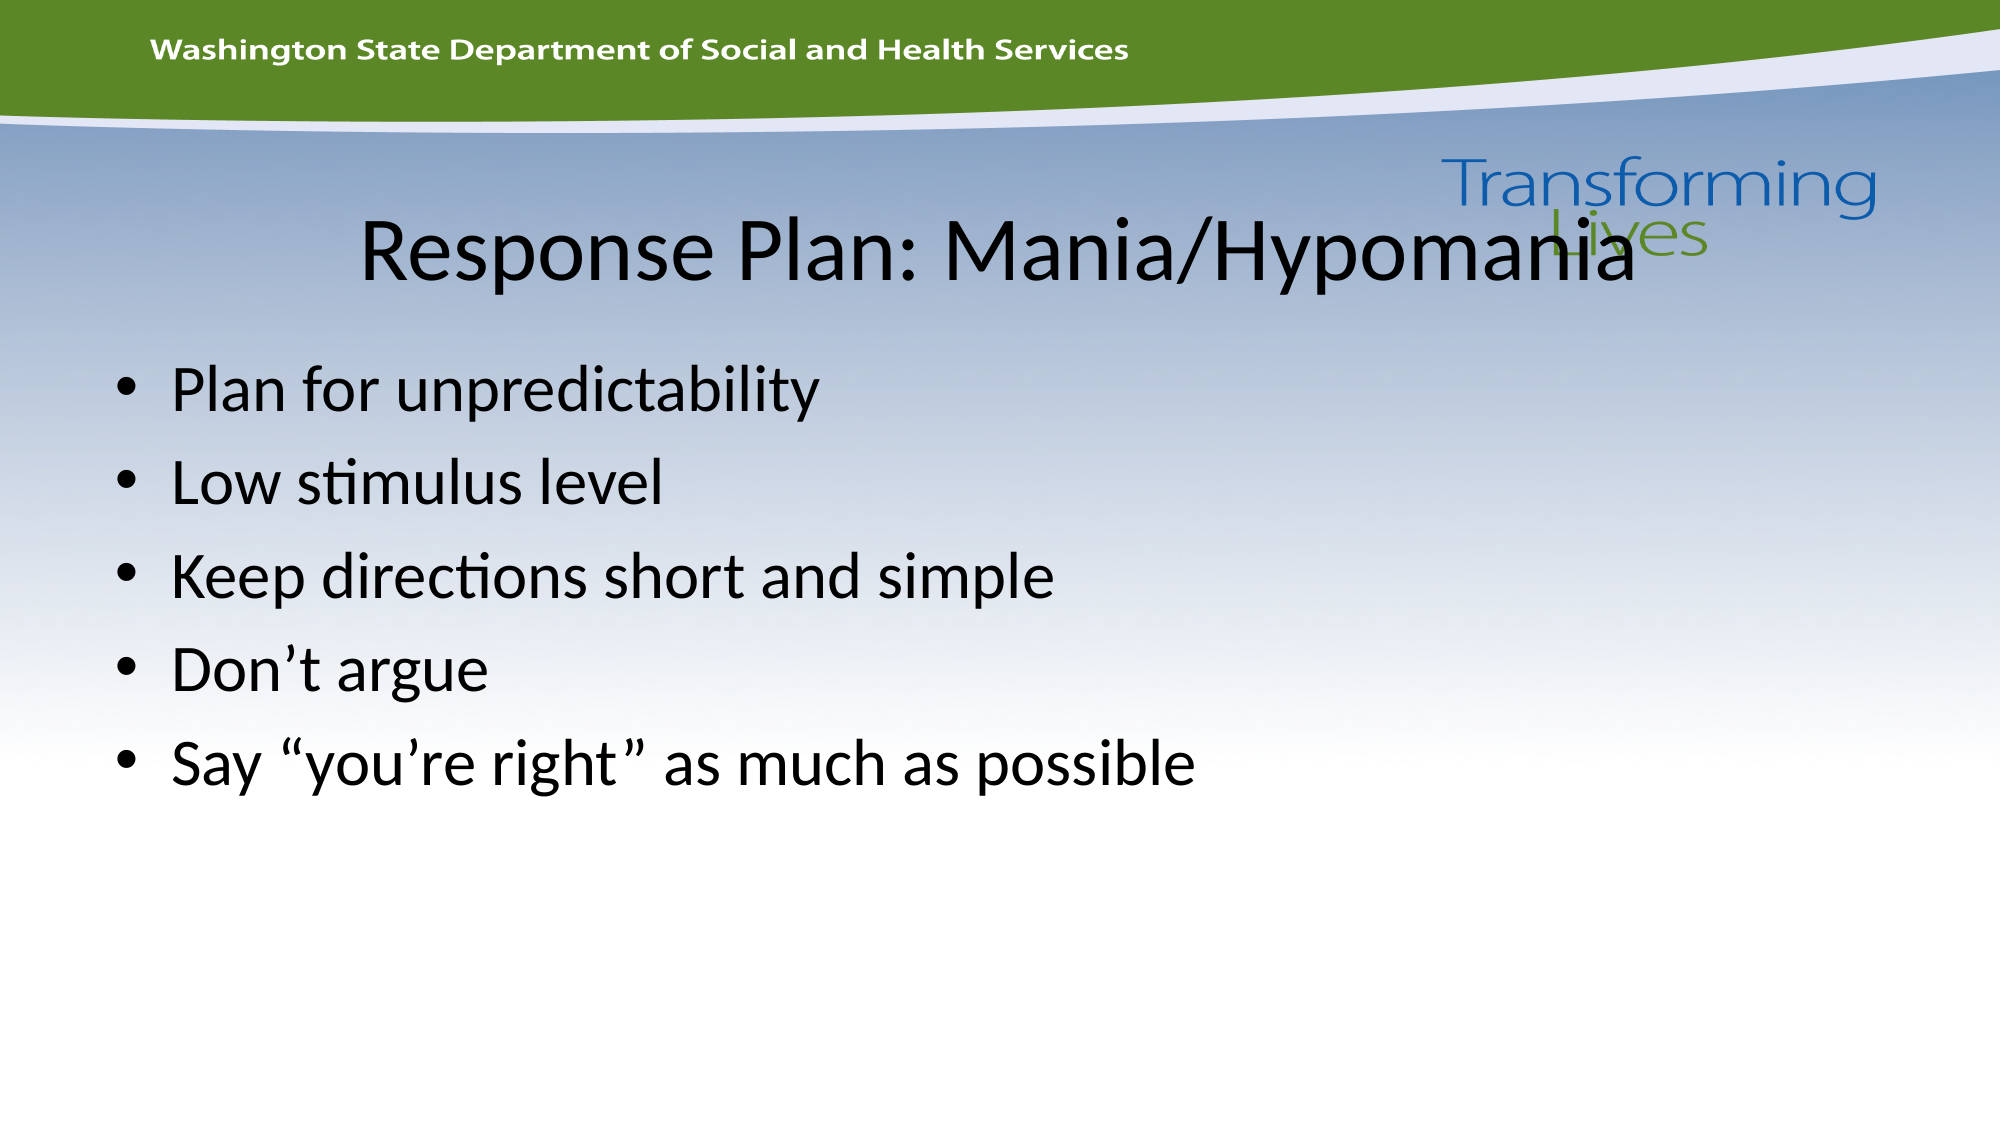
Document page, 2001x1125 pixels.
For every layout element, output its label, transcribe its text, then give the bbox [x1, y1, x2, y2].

title Response Plan: Mania/Hypomania [99, 149, 1900, 337]
list Plan for unpredictability Low stimulus level Keep directions short and simple Don’t argue Say “you’re right” as much as possible [99, 337, 1900, 1080]
picture [0, 0, 2000, 1125]
